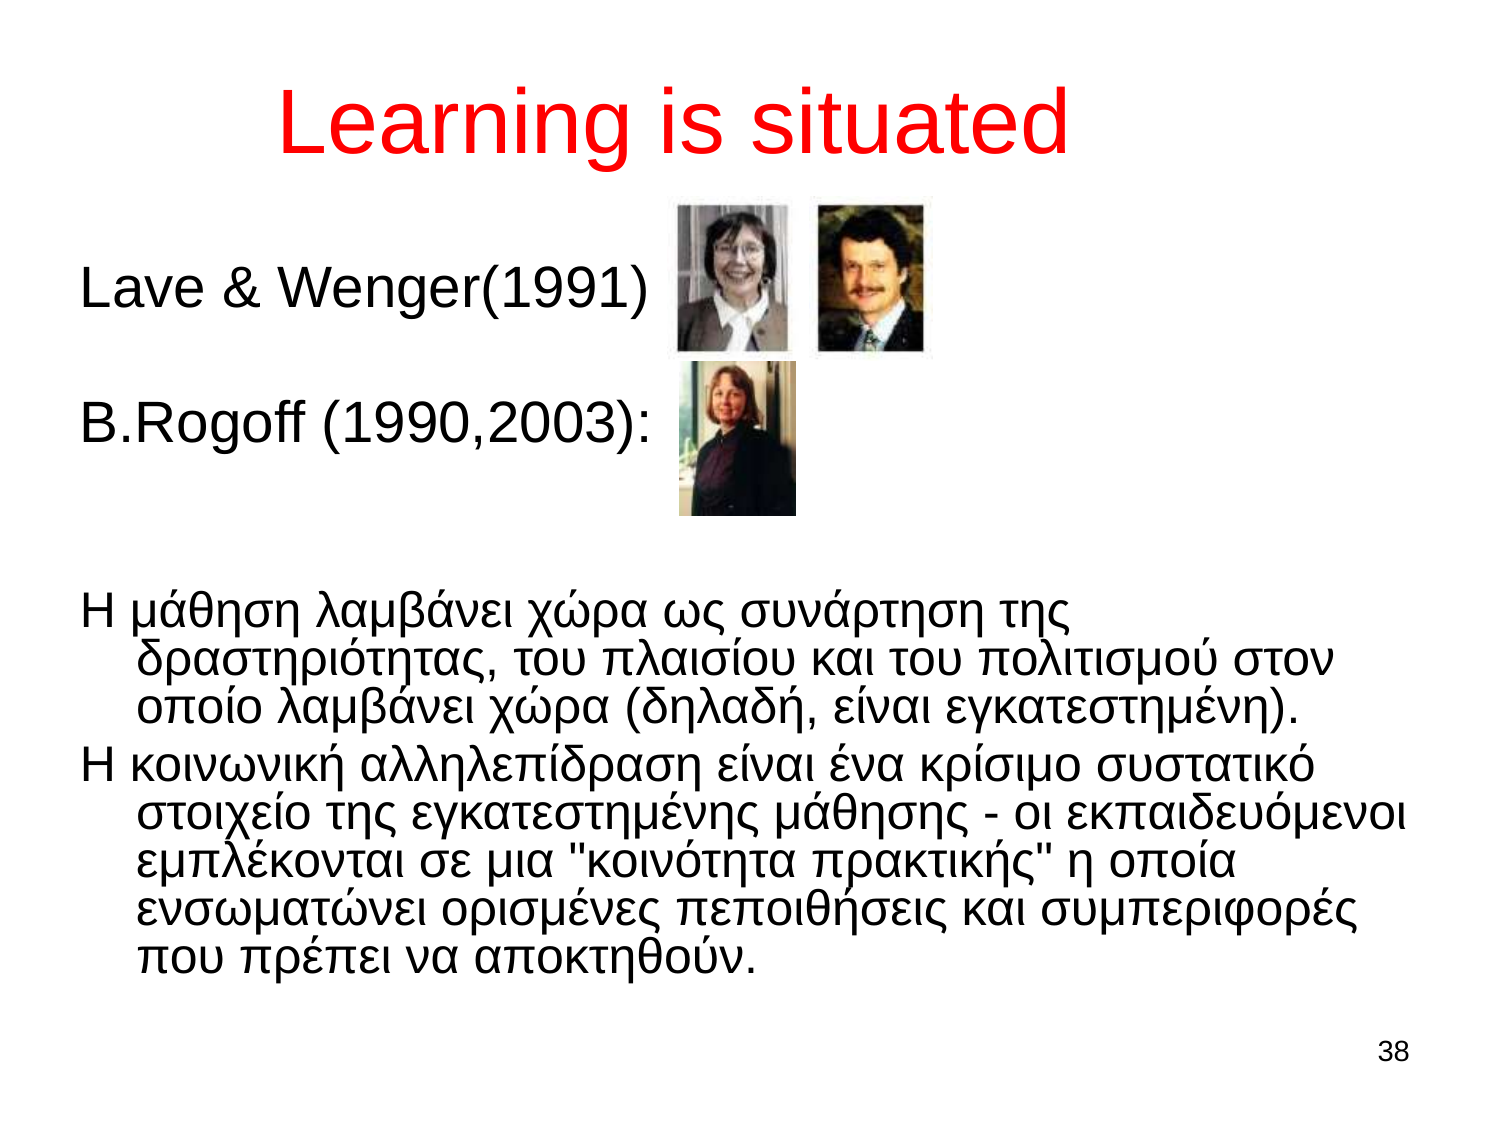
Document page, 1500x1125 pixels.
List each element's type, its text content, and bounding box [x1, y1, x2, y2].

list Lave & Wenger(1991) B.Rogoff (1990,2003): Η μάθηση λαμβάνει χώρα ως συνάρτηση της δραστηριότητας, του πλαισίου και του πολιτισμού στον οποίο λαμβάνει χώρα (δηλαδή, είναι εγκατεστημένη). Η κοινωνική αλληλεπίδραση είναι ένα κρίσιμο συστατικό στοιχείο της εγκατεστημένης μάθησης - οι εκπαιδευόμενοι εμπλέκονται σε μια "κοινότητα πρακτικής" η οποία ενσωματώνει ορισμένες πεποιθήσεις και συμπεριφορές που πρέπει να αποκτηθούν. [64, 255, 1459, 1047]
picture [667, 196, 799, 516]
title Learning is situated [0, 45, 1350, 188]
picture [809, 196, 933, 361]
slide_number 38 [1074, 1047, 1425, 1103]
